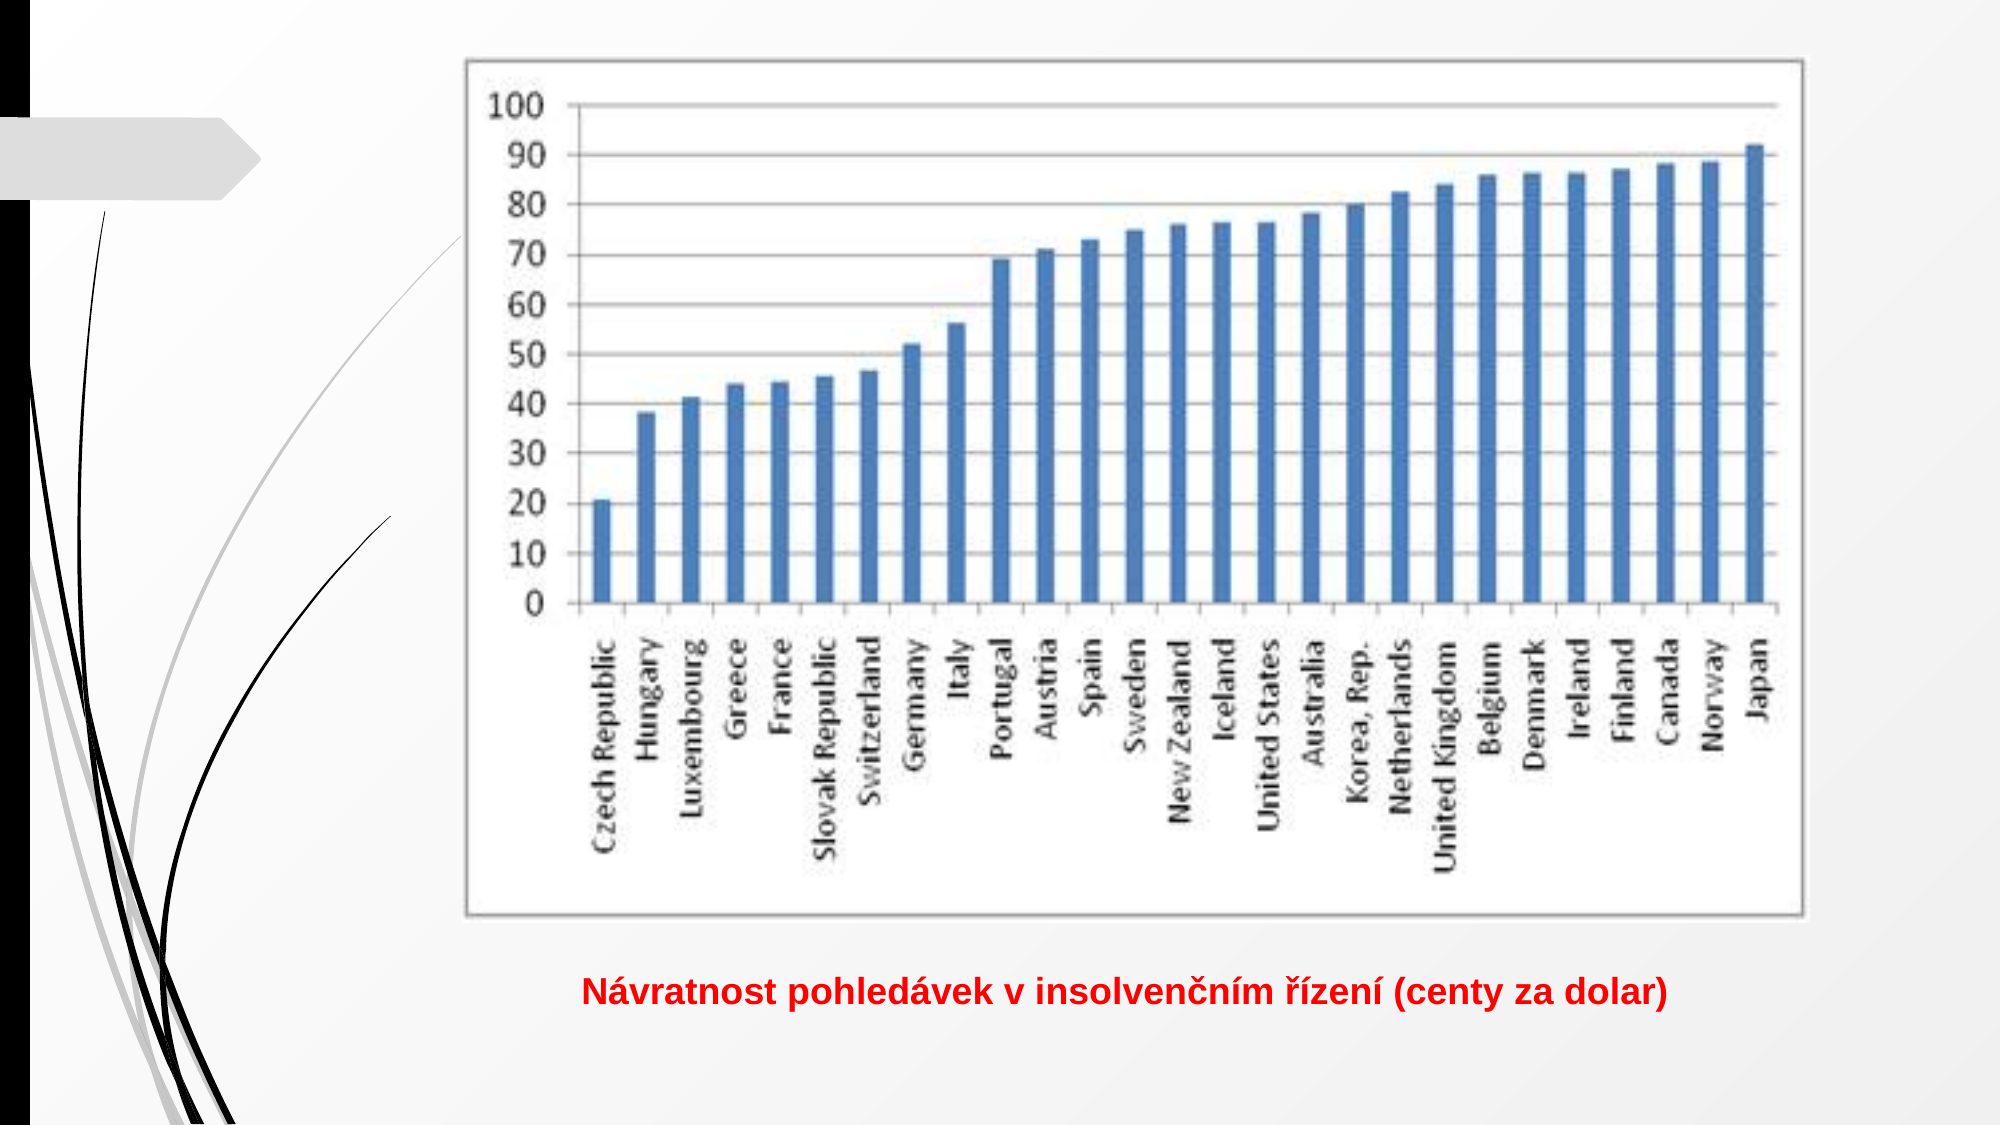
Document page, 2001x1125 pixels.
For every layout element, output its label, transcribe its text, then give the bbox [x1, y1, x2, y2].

text_box Návratnost pohledávek v insolvenčním řízení (centy za dolar) [566, 959, 1706, 1020]
picture [461, 55, 1810, 923]
